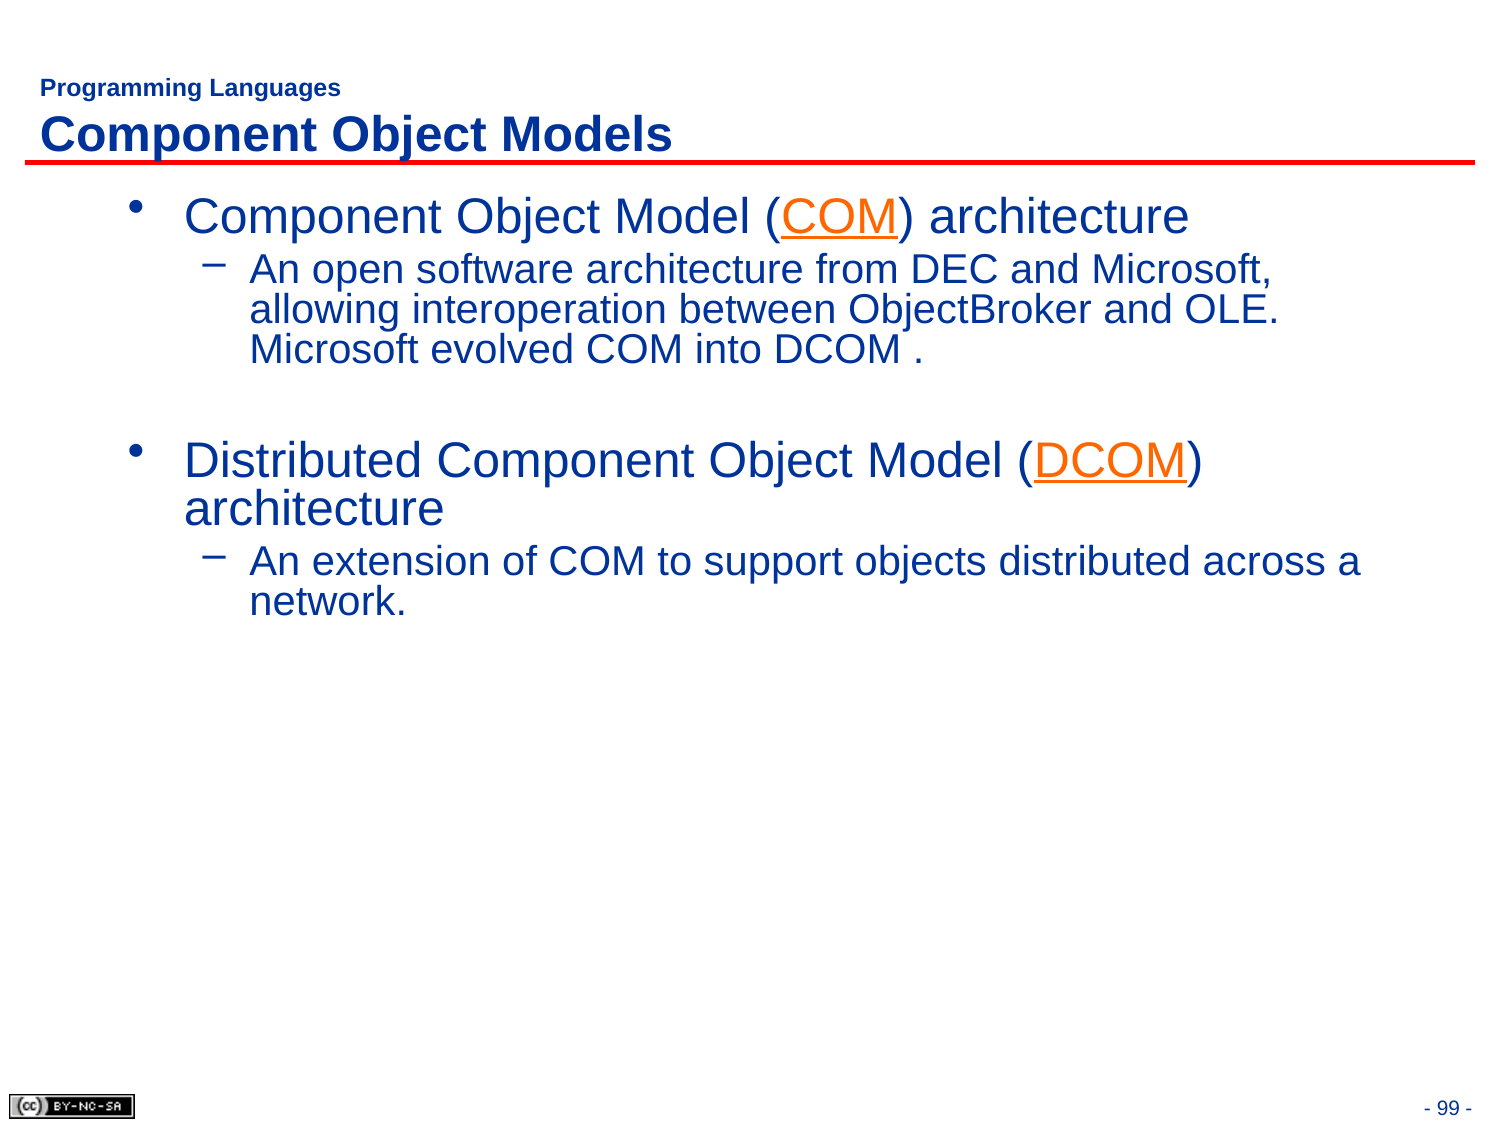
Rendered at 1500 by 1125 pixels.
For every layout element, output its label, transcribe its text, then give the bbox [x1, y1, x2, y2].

slide_number - 99 - [1287, 1087, 1488, 1125]
title Programming Languages Component Object Models [24, 0, 1463, 169]
picture [9, 1094, 135, 1119]
list Component Object Model (COM) architecture An open software architecture from DEC and Microsoft, allowing interoperation between ObjectBroker and OLE. Microsoft evolved COM into DCOM . Distributed Component Object Model (DCOM) architecture An extension of COM to support objects distributed across a network. [112, 187, 1388, 1076]
